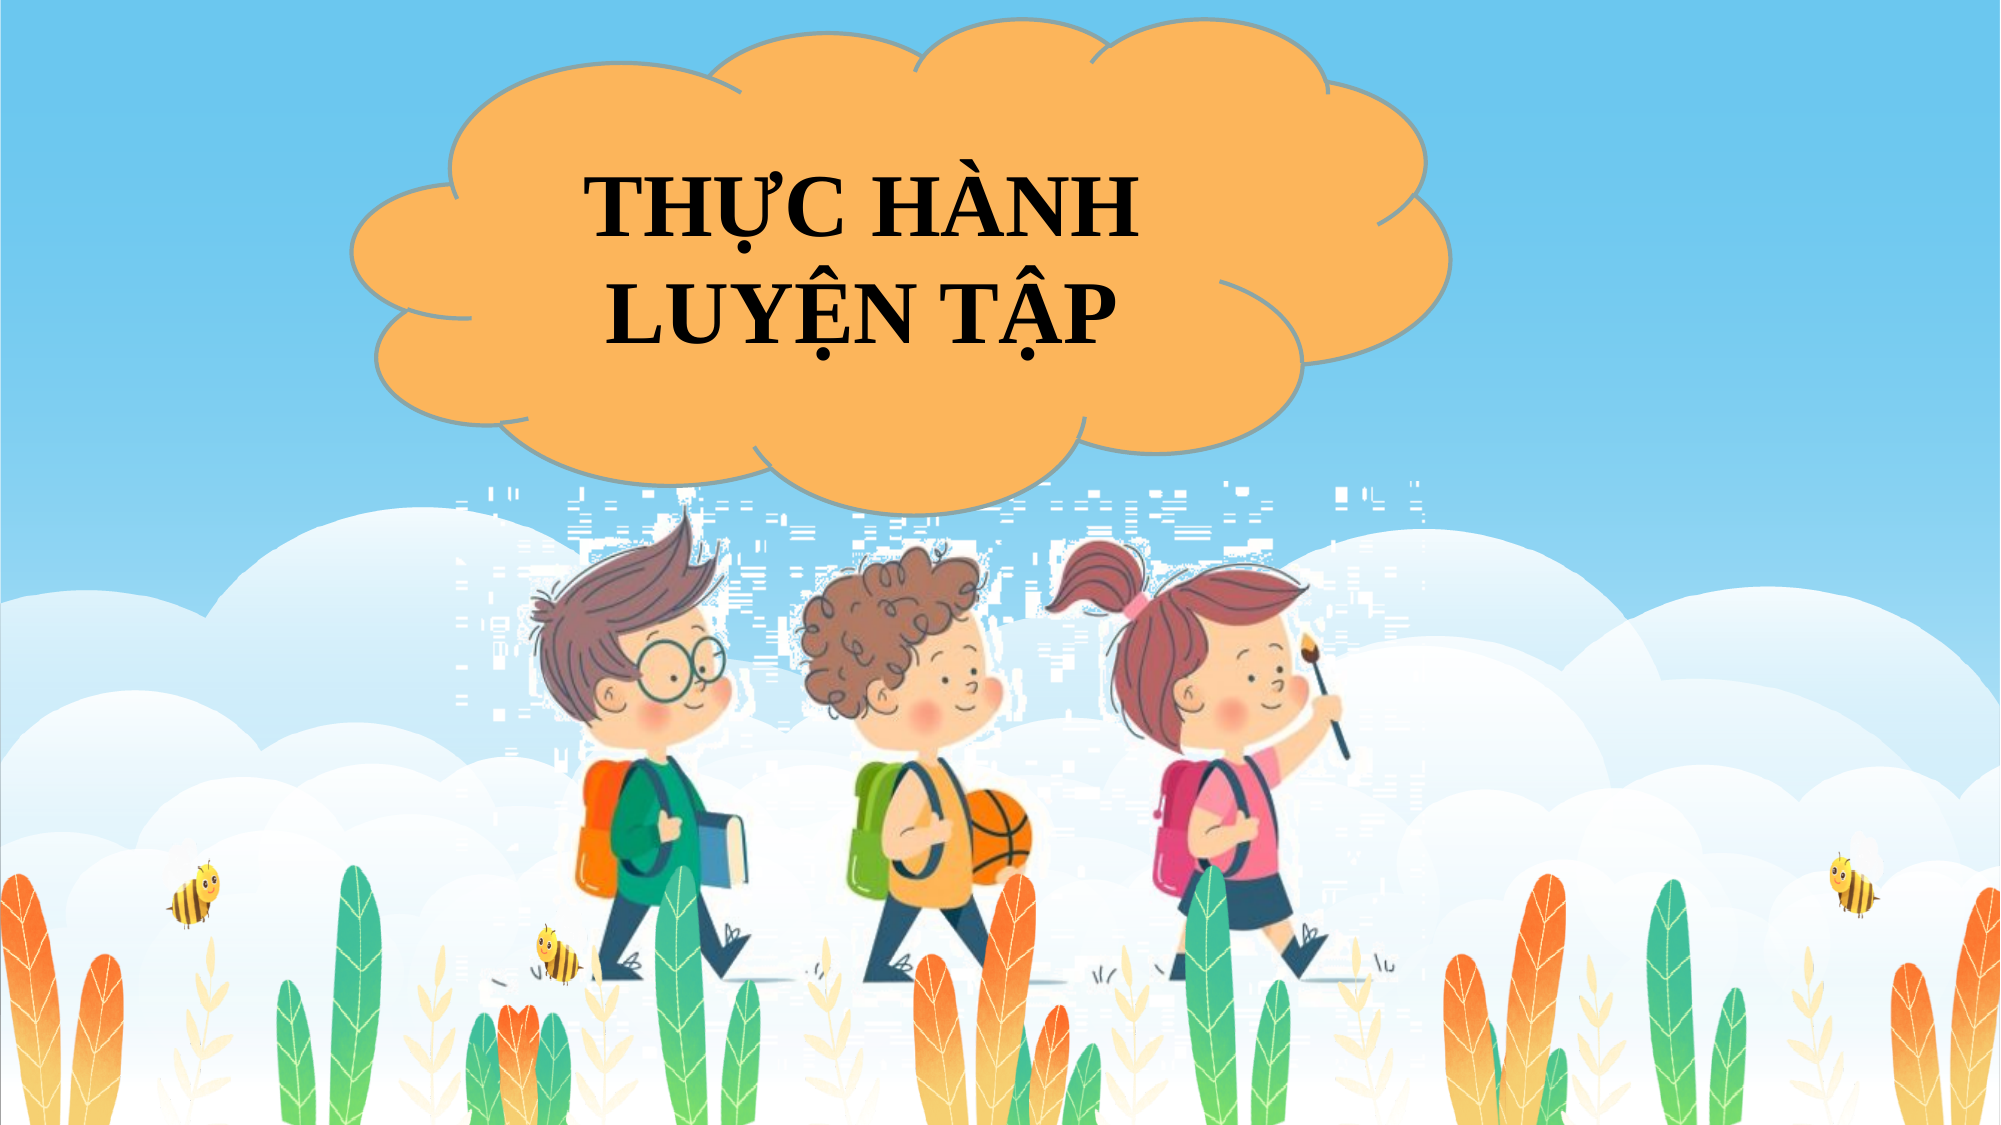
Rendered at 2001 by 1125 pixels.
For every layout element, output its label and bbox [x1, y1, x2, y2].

picture [0, 0, 2000, 811]
text_box [0, 811, 2000, 1125]
